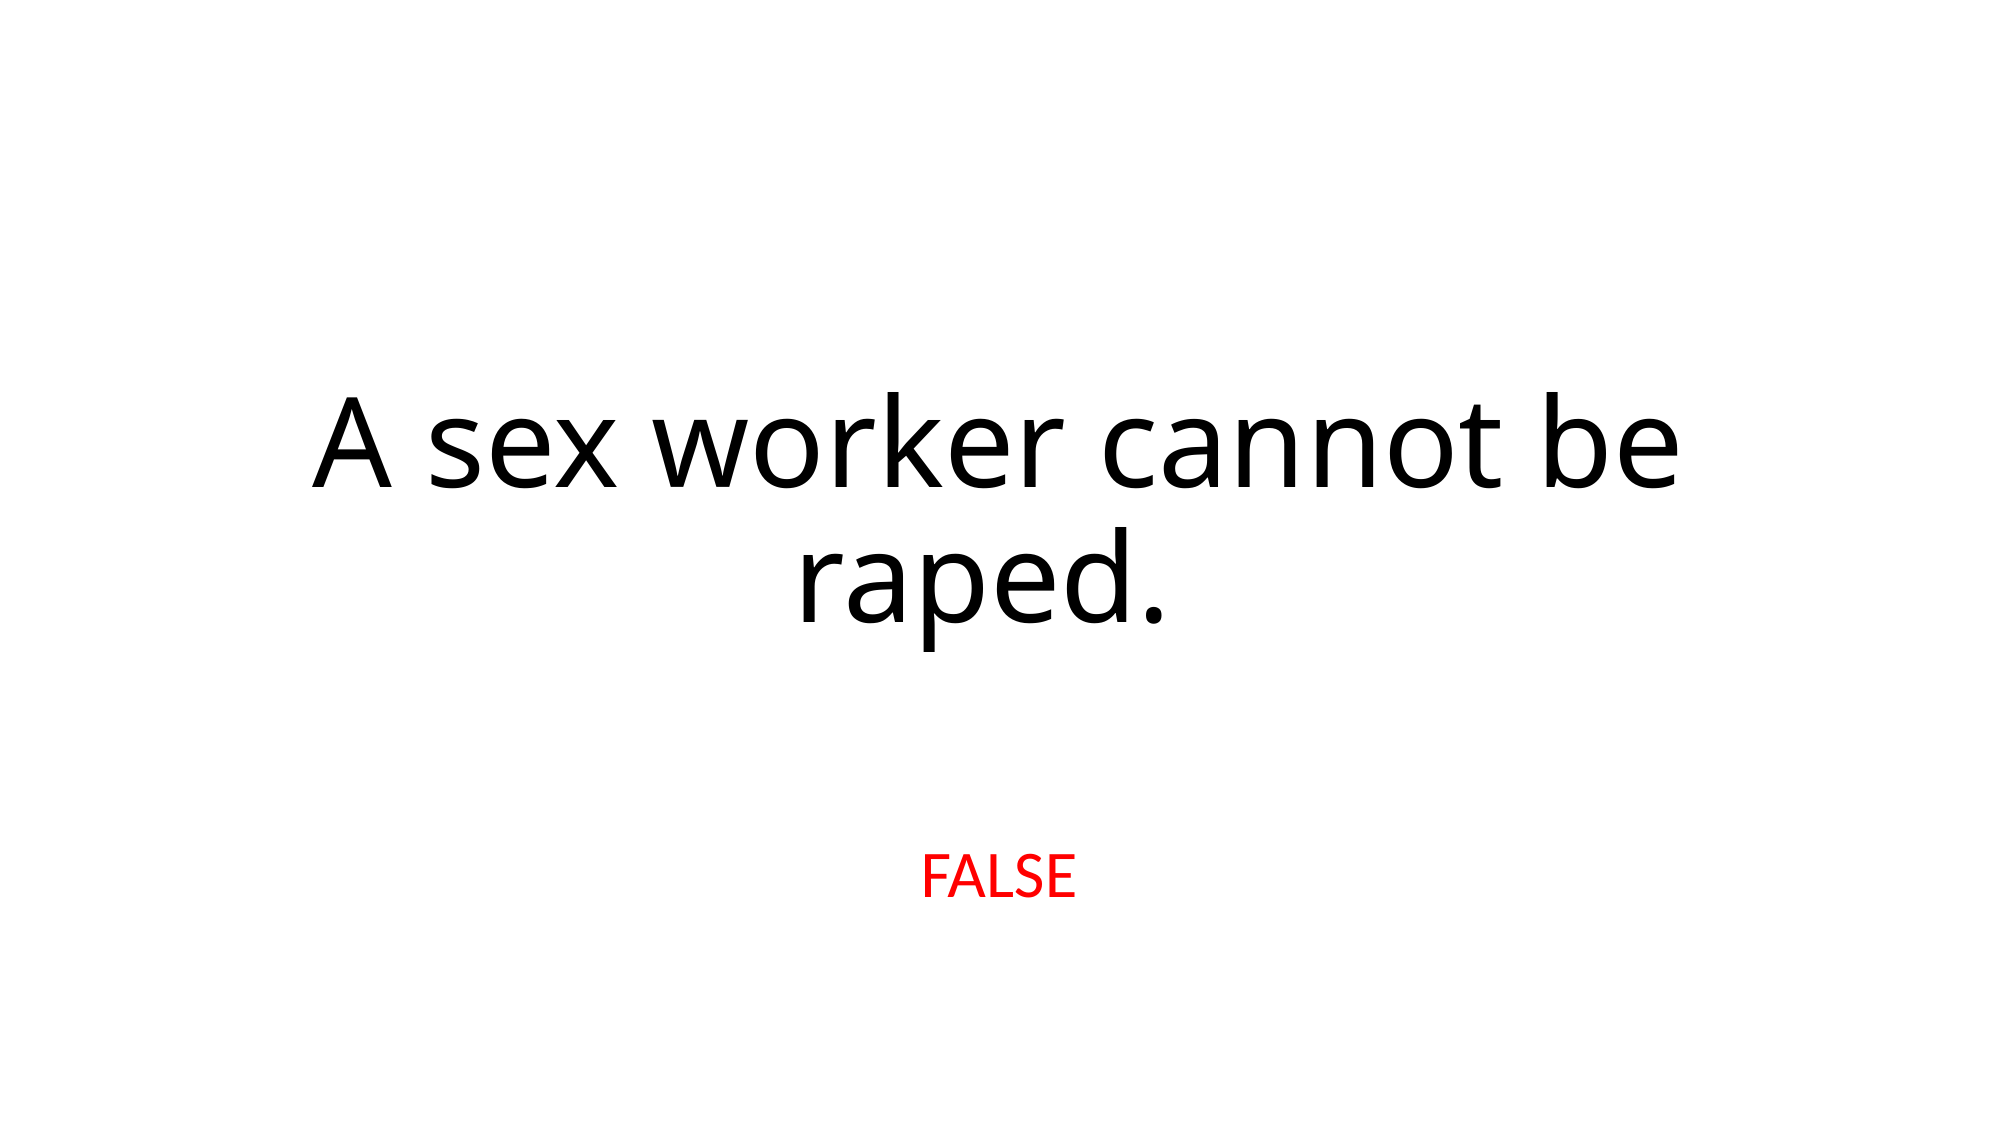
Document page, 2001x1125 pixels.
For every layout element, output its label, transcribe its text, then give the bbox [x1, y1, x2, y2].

list FALSE [136, 752, 1862, 999]
title A sex worker cannot be raped. [136, 280, 1862, 749]
